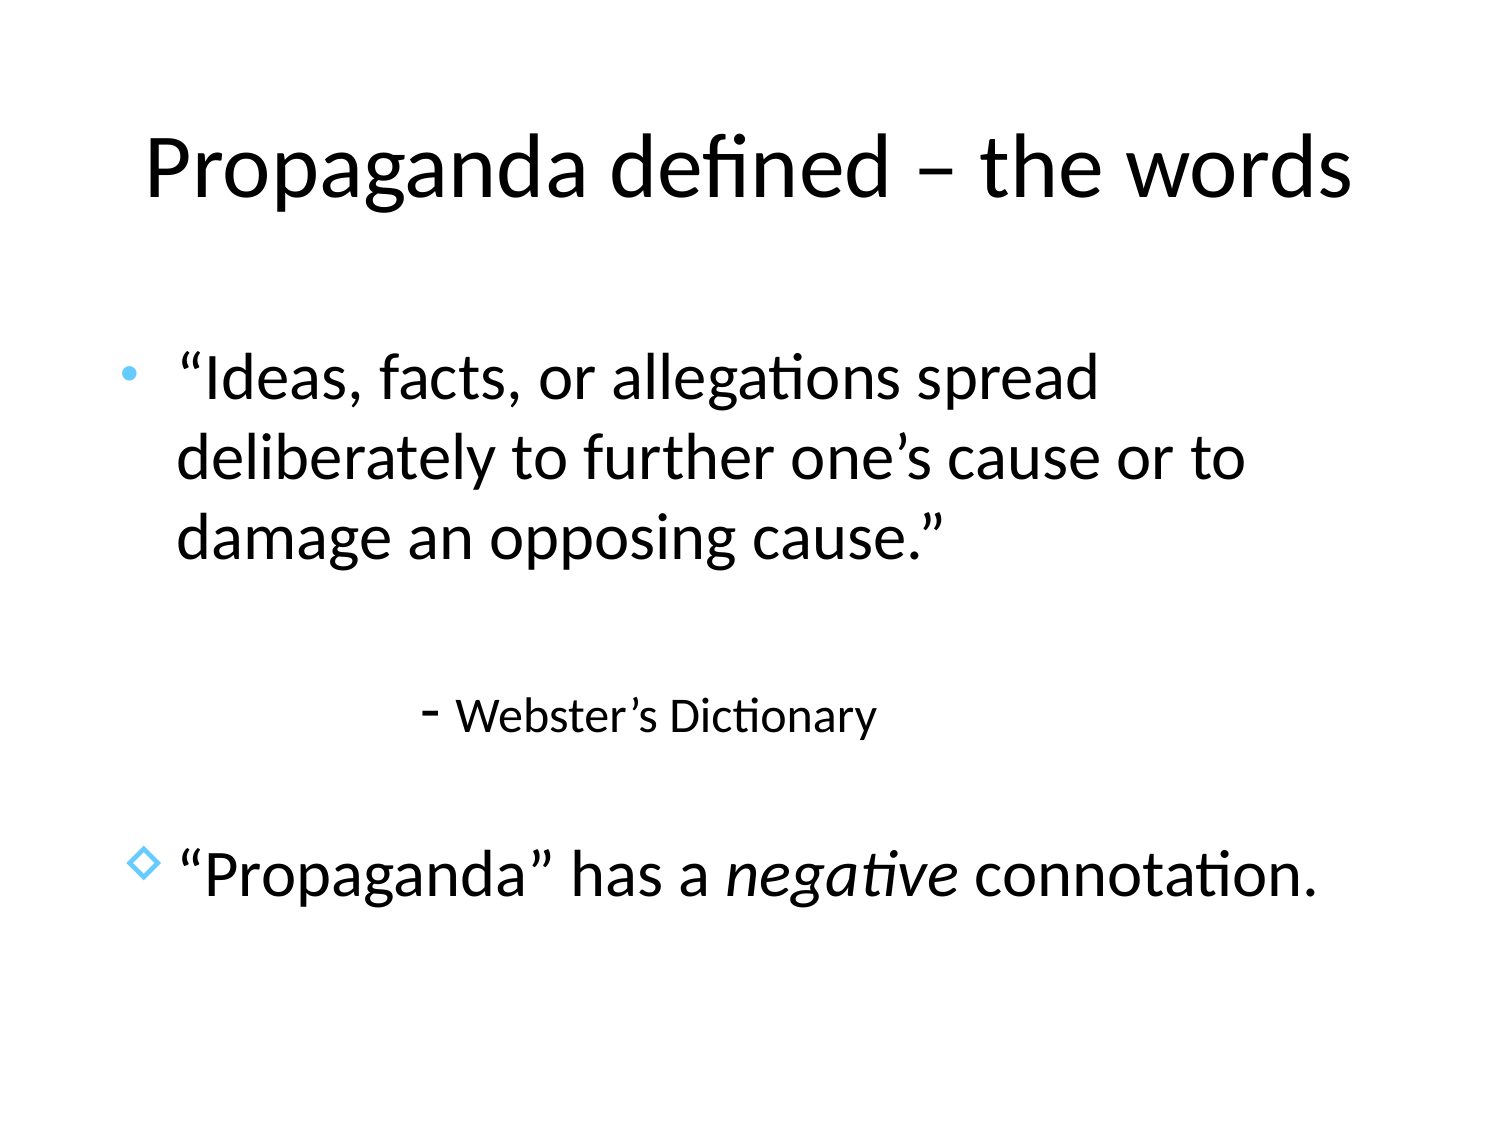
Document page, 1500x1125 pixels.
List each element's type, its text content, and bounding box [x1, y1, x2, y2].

title Propaganda defined – the words [112, 62, 1388, 259]
list “Ideas, facts, or allegations spread deliberately to further one’s cause or to damage an opposing cause.” - Webster’s Dictionary “Propaganda” has a negative connotation. [112, 324, 1388, 1069]
